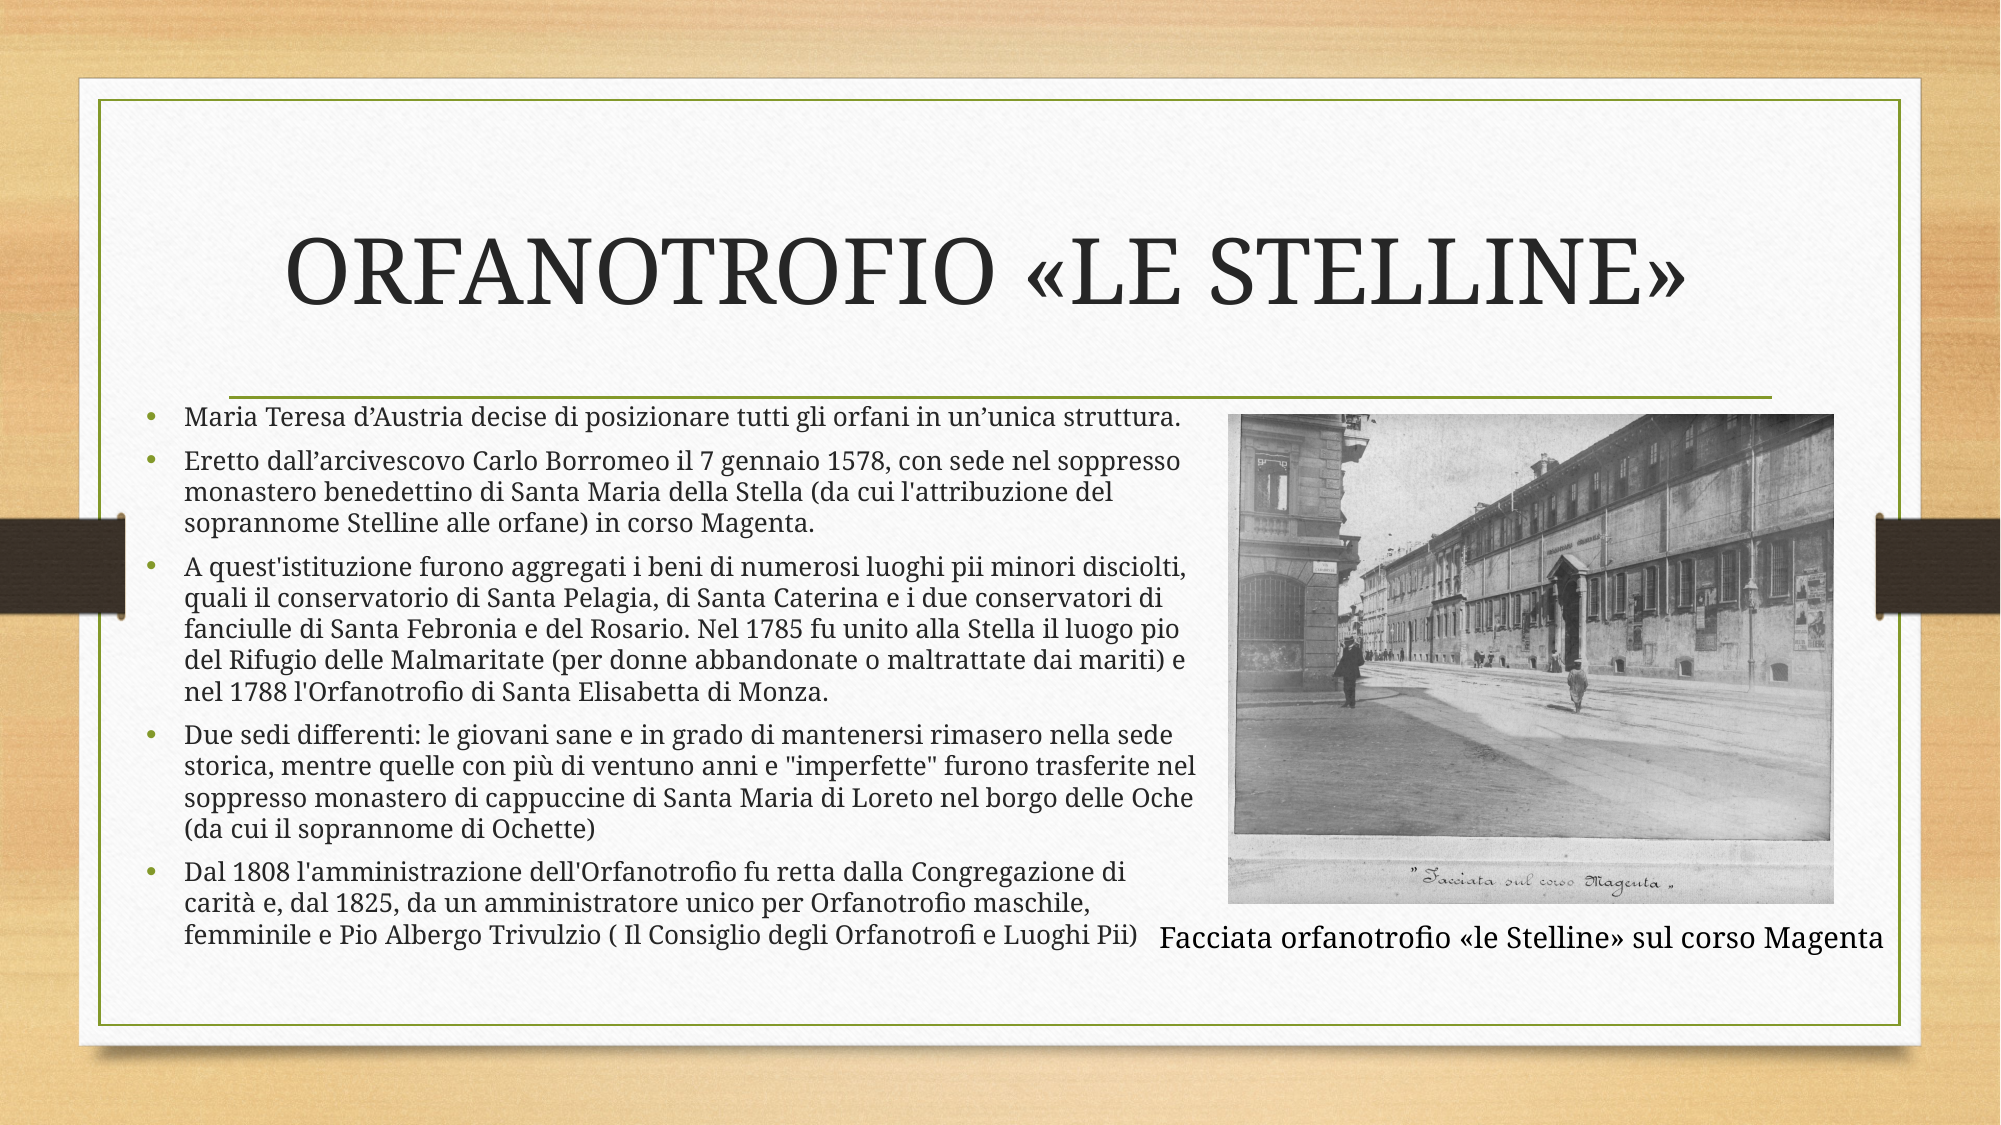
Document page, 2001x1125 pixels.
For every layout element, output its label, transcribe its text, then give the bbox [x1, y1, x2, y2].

list Maria Teresa d’Austria decise di posizionare tutti gli orfani in un’unica struttura. Eretto dall’arcivescovo Carlo Borromeo il 7 gennaio 1578, con sede nel soppresso monastero benedettino di Santa Maria della Stella (da cui l'attribuzione del soprannome Stelline alle orfane) in corso Magenta. A quest'istituzione furono aggregati i beni di numerosi luoghi pii minori disciolti, quali il conservatorio di Santa Pelagia, di Santa Caterina e i due conservatori di fanciulle di Santa Febronia e del Rosario. Nel 1785 fu unito alla Stella il luogo pio del Rifugio delle Malmaritate (per donne abbandonate o maltrattate dai mariti) e nel 1788 l'Orfanotrofio di Santa Elisabetta di Monza. Due sedi differenti: le giovani sane e in grado di mantenersi rimasero nella sede storica, mentre quelle con più di ventuno anni e "imperfette" furono trasferite nel soppresso monastero di cappuccine di Santa Maria di Loreto nel borgo delle Oche (da cui il soprannome di Ochette) Dal 1808 l'amministrazione dell'Orfanotrofio fu retta dalla Congregazione di carità e, dal 1825, da un amministratore unico per Orfanotrofio maschile, femminile e Pio Albergo Trivulzio ( Il Consiglio degli Orfanotrofi e Luoghi Pii) [130, 392, 1213, 995]
picture [0, 0, 2001, 1125]
text_box Facciata orfanotrofio «le Stelline» sul corso Magenta [1144, 911, 1901, 962]
title ORFANOTROFIO «LE STELLINE» [212, 161, 1788, 375]
